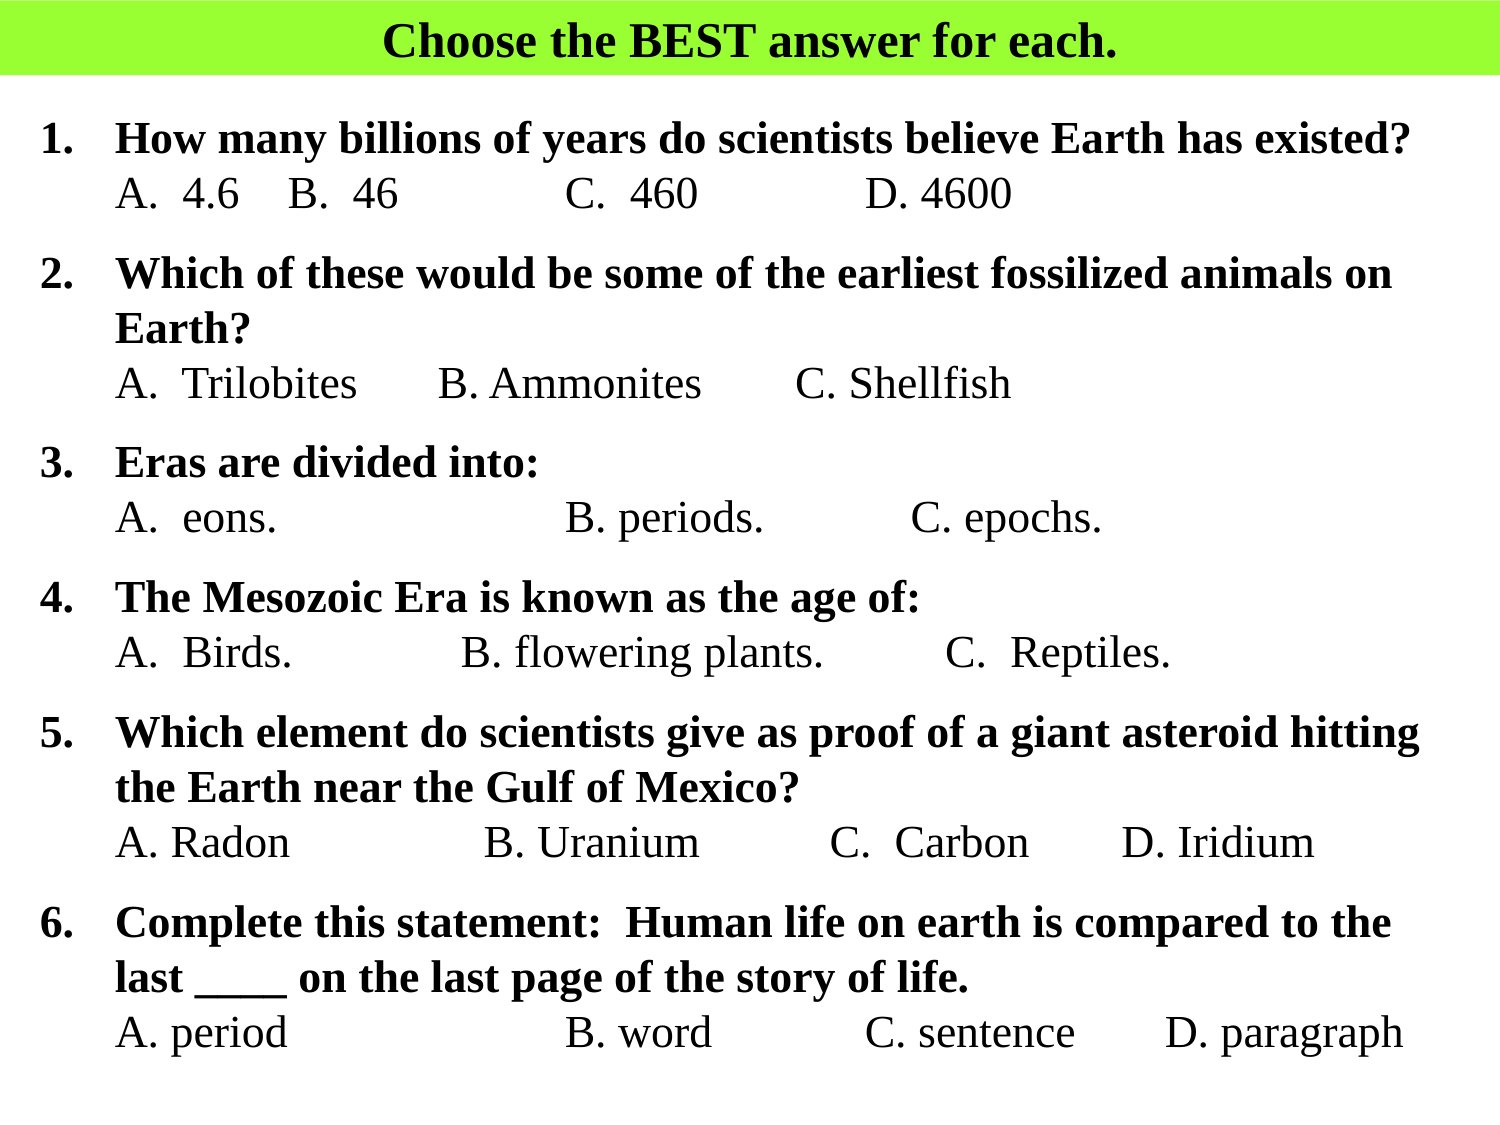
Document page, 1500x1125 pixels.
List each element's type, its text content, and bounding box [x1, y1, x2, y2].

text_box Choose the BEST answer for each. [0, 0, 1500, 76]
text_box How many billions of years do scientists believe Earth has existed? A. 4.6 B. 46 C. 460 D. 4600 Which of these would be some of the earliest fossilized animals on Earth? A. Trilobites B. Ammonites C. Shellfish Eras are divided into: A. eons. B. periods. C. epochs. The Mesozoic Era is known as the age of: A. Birds. B. flowering plants. C. Reptiles. Which element do scientists give as proof of a giant asteroid hitting the Earth near the Gulf of Mexico? A. Radon B. Uranium C. Carbon D. Iridium Complete this statement: Human life on earth is compared to the last ____ on the last page of the story of life. A. period B. word C. sentence D. paragraph [24, 99, 1475, 1065]
